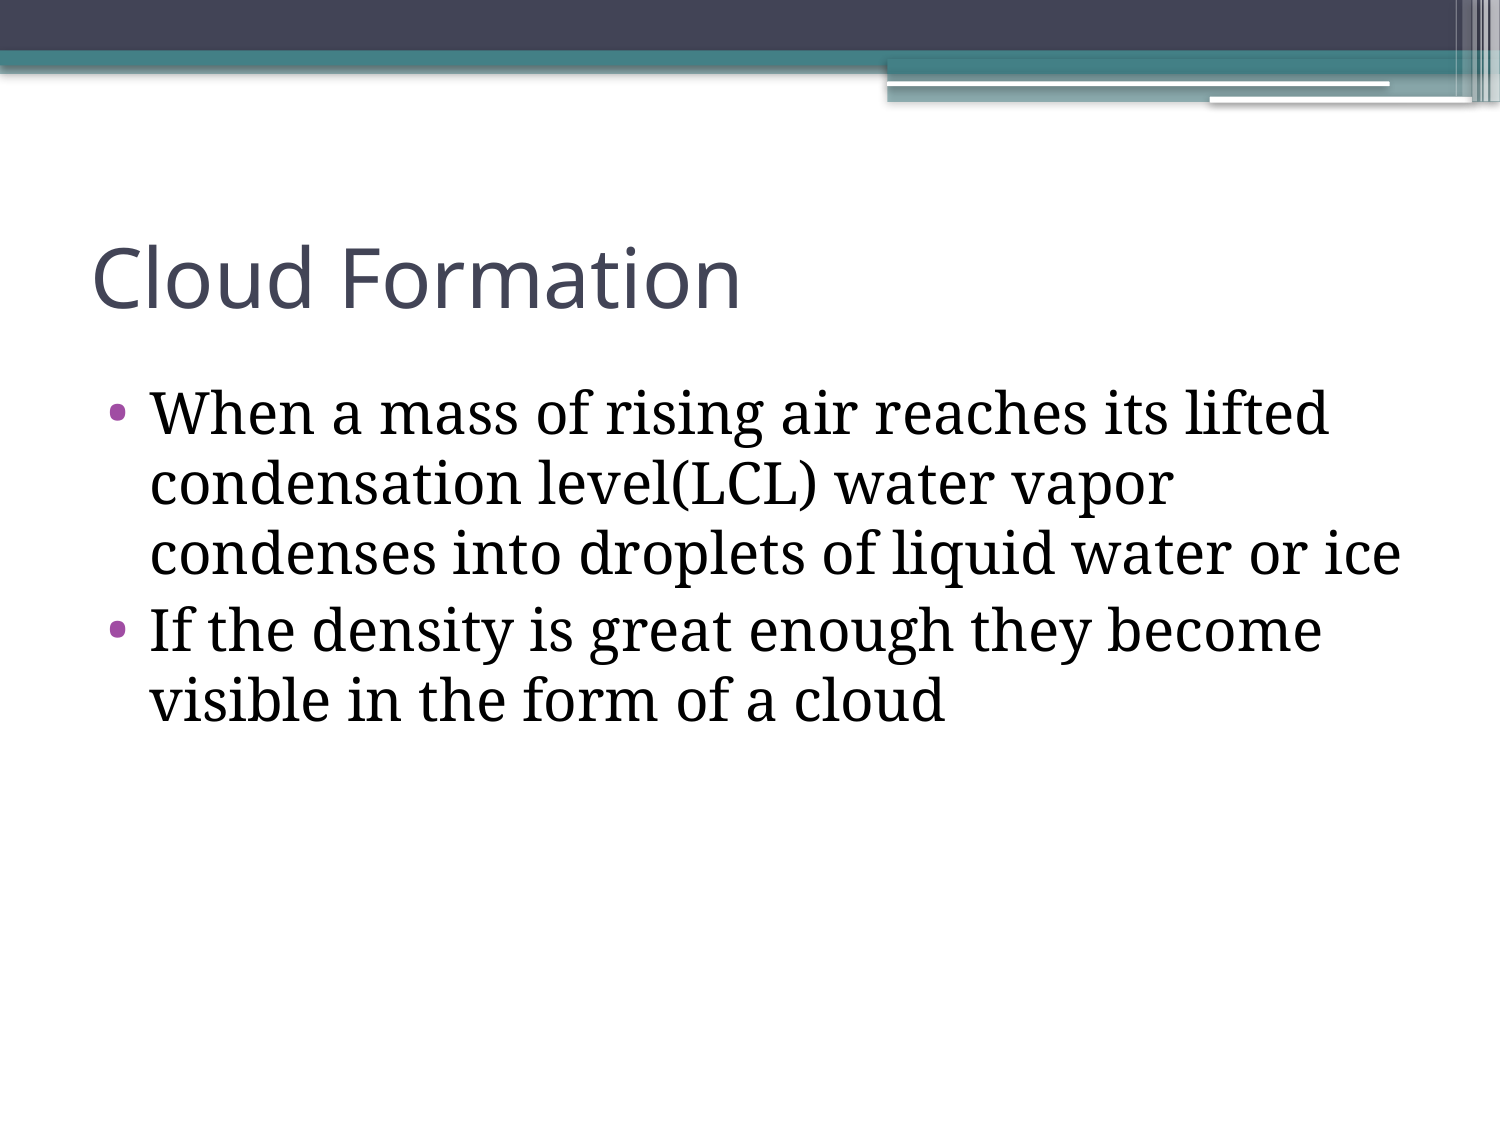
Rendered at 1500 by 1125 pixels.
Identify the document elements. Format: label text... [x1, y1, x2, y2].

list When a mass of rising air reaches its lifted condensation level(LCL) water vapor condenses into droplets of liquid water or ice If the density is great enough they become visible in the form of a cloud [74, 368, 1426, 1079]
title Cloud Formation [74, 187, 1426, 363]
